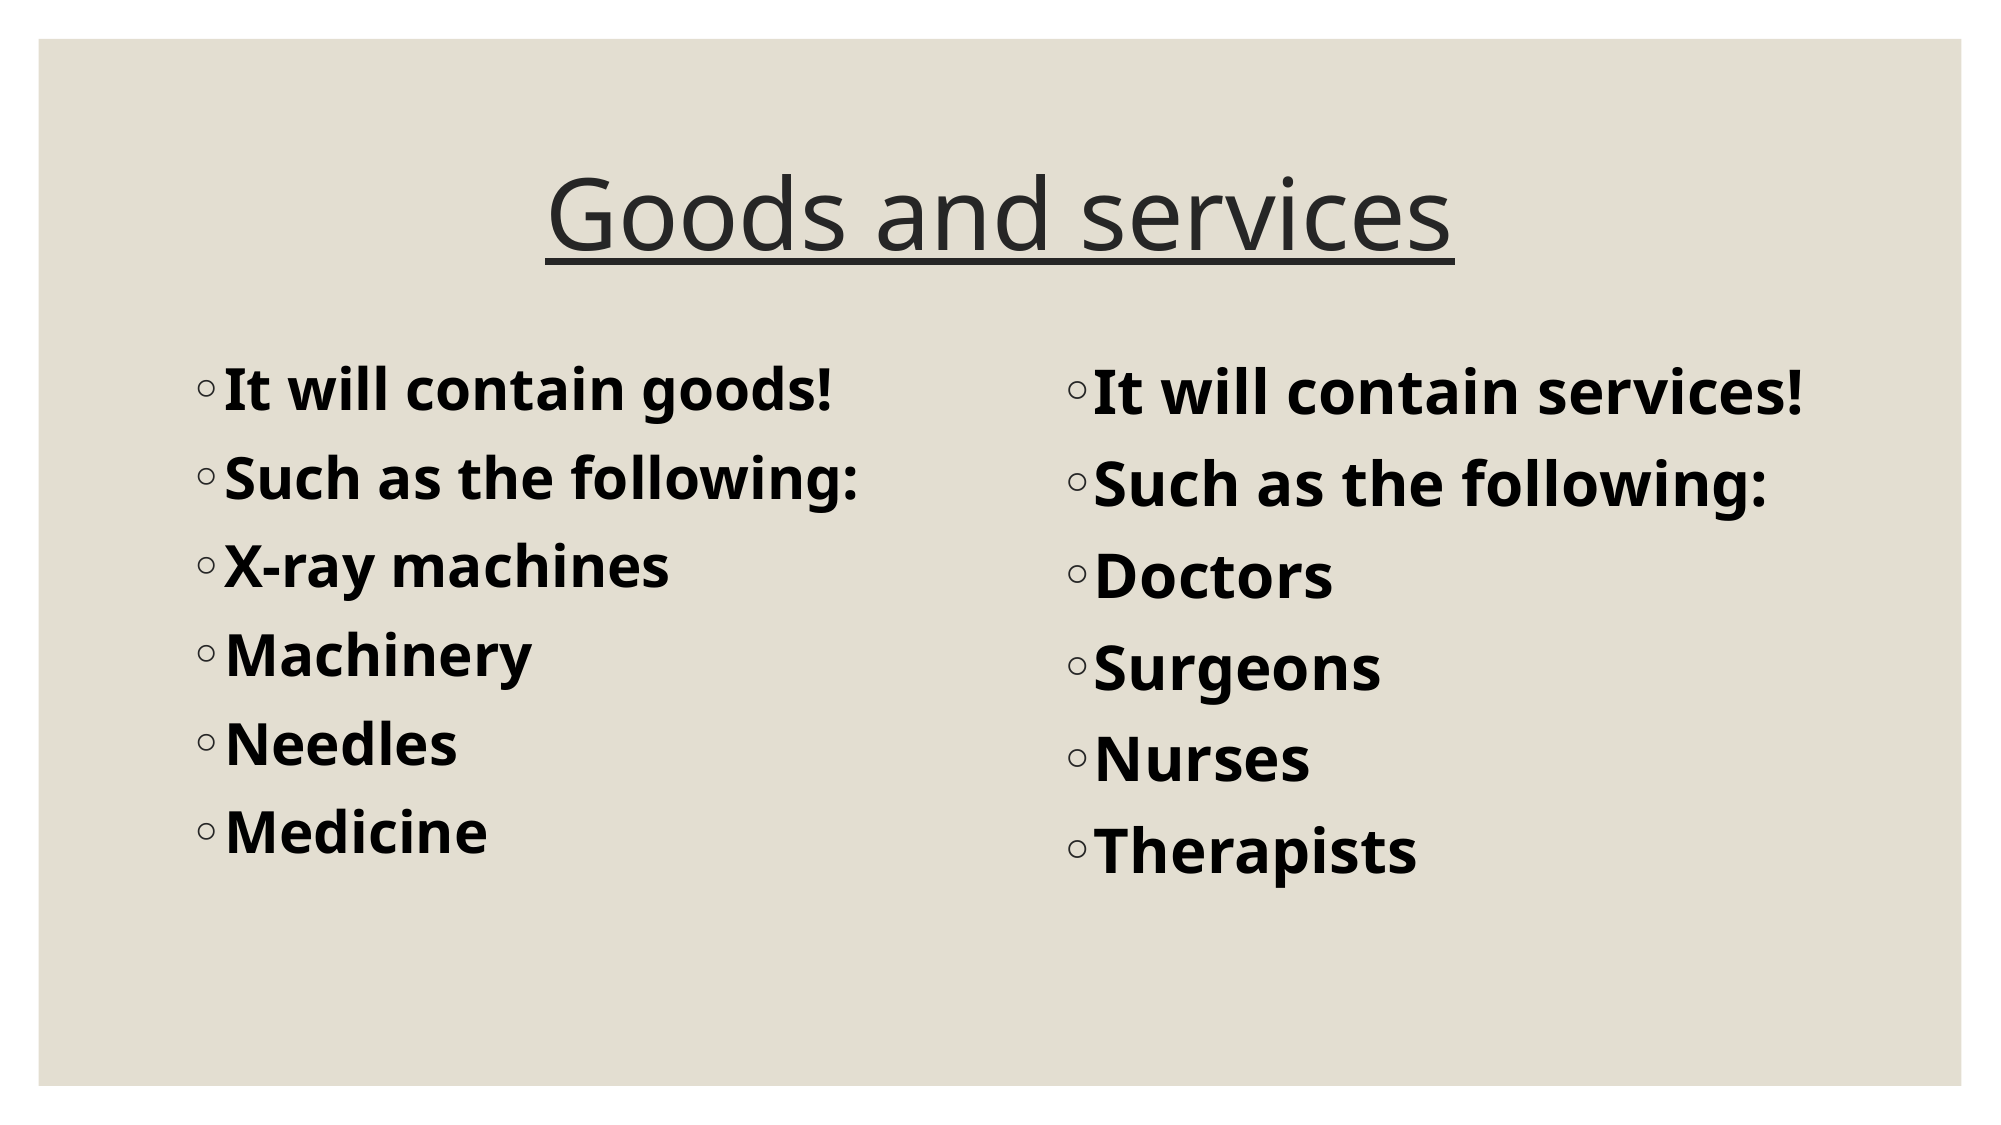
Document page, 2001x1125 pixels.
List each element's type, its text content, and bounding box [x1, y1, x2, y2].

title Goods and services [174, 105, 1825, 331]
list It will contain goods! Such as the following: X-ray machines Machinery Needles Medicine [174, 345, 955, 960]
list It will contain services! Such as the following: Doctors Surgeons Nurses Therapists [1044, 345, 1825, 960]
